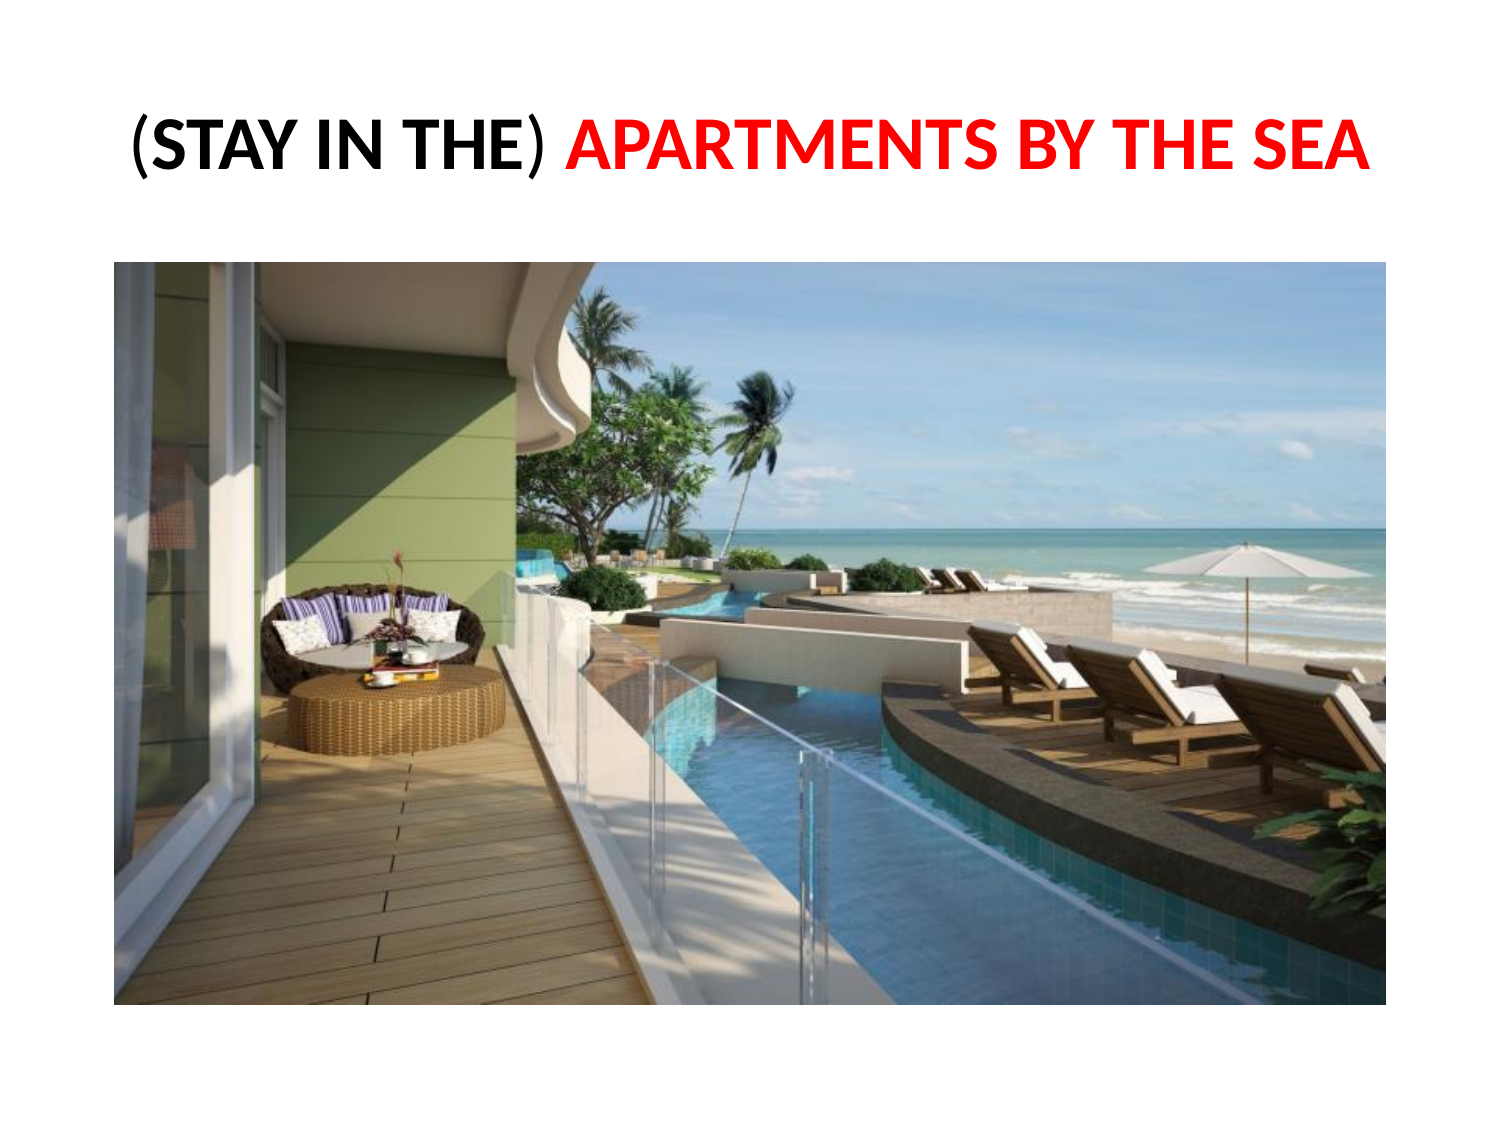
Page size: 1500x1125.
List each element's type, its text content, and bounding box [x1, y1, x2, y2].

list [113, 262, 1387, 1006]
title (STAY IN THE) APARTMENTS BY THE SEA [75, 45, 1425, 233]
